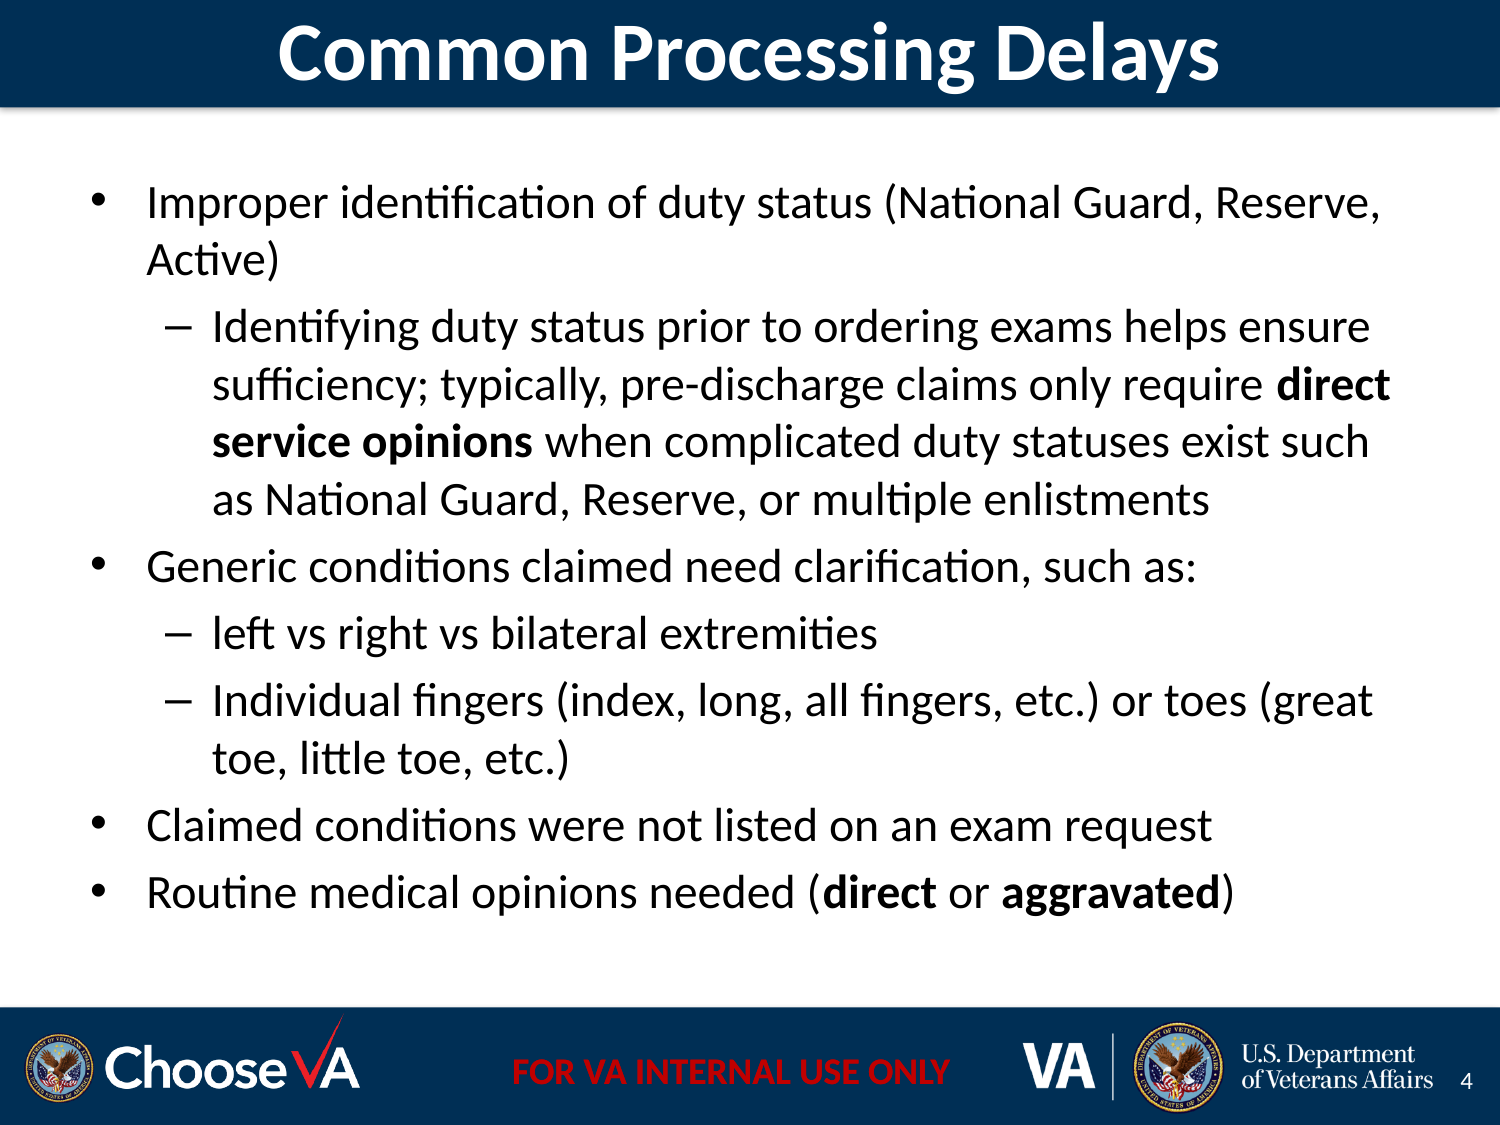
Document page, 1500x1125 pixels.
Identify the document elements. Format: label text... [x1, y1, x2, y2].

title Common Processing Delays [0, 0, 1500, 108]
slide_number 4 [1425, 1049, 1489, 1110]
picture [1017, 1014, 1438, 1120]
list Improper identification of duty status (National Guard, Reserve, Active) Identifying duty status prior to ordering exams helps ensure sufficiency; typically, pre-discharge claims only require direct service opinions when complicated duty statuses exist such as National Guard, Reserve, or multiple enlistments Generic conditions claimed need clarification, such as: left vs right vs bilateral extremities Individual fingers (index, long, all fingers, etc.) or toes (great toe, little toe, etc.) Claimed conditions were not listed on an exam request Routine medical opinions needed (direct or aggravated) [75, 162, 1425, 962]
picture [24, 1012, 360, 1103]
